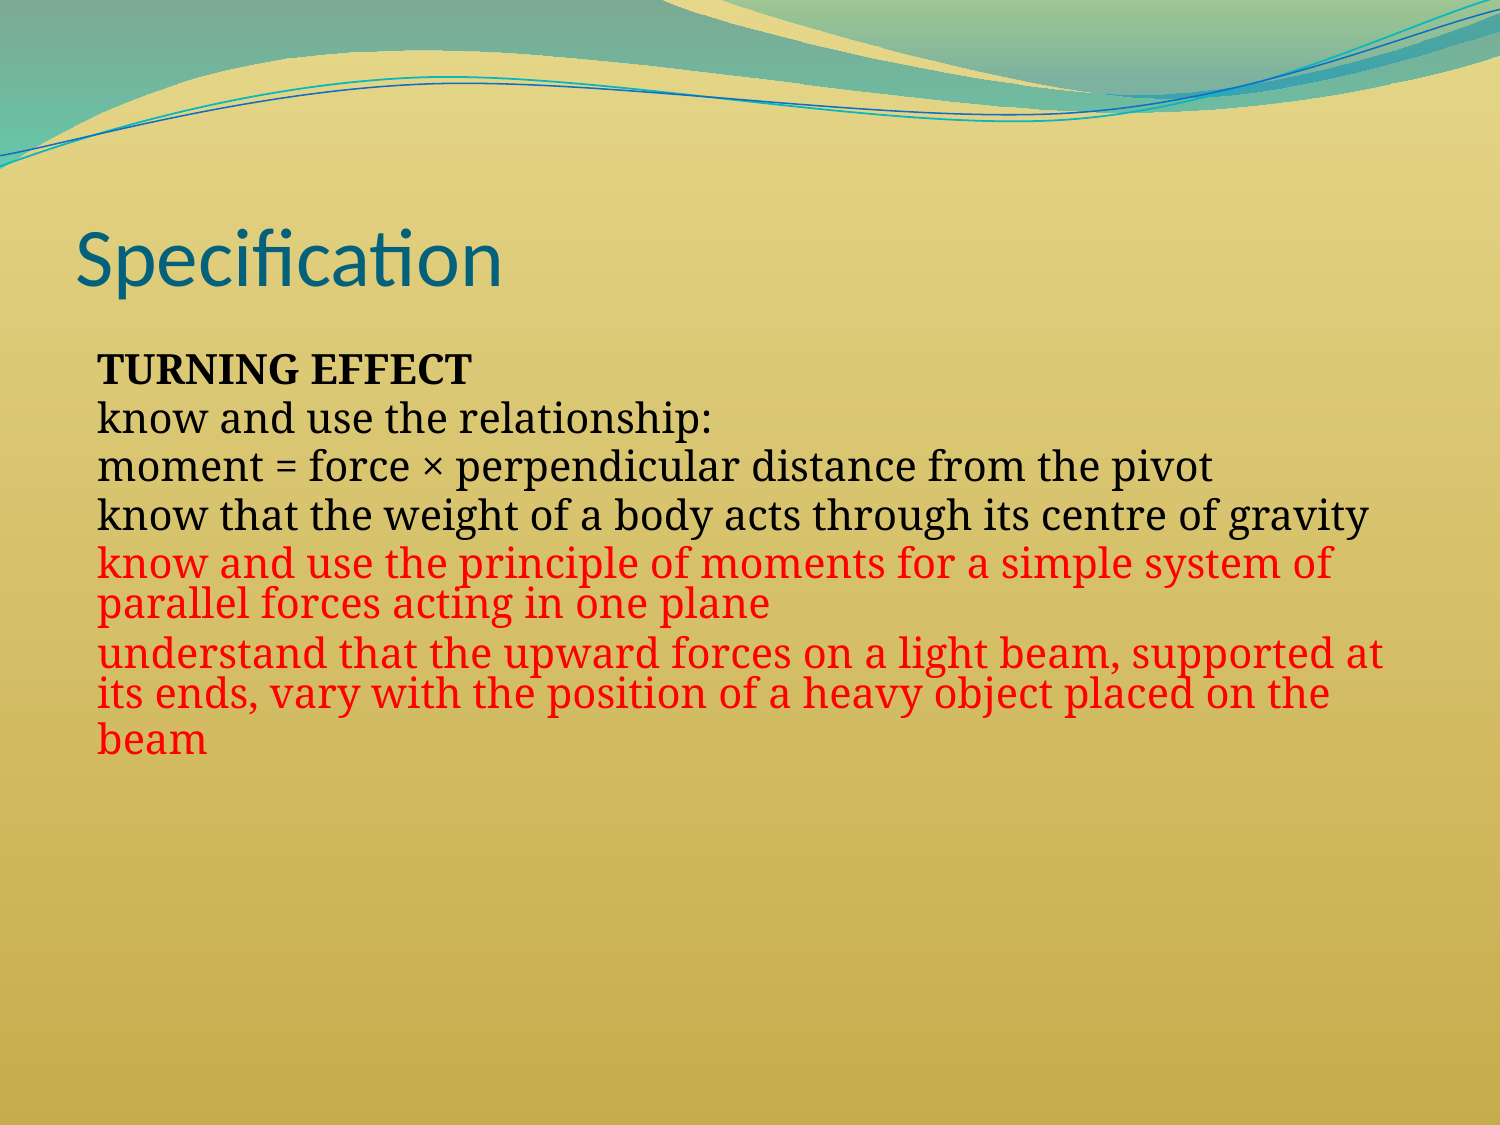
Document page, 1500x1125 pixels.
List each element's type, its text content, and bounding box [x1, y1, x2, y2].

list TURNING EFFECT know and use the relationship: moment = force × perpendicular distance from the pivot know that the weight of a body acts through its centre of gravity know and use the principle of moments for a simple system of parallel forces acting in one plane understand that the upward forces on a light beam, supported at its ends, vary with the position of a heavy object placed on the beam [82, 345, 1424, 905]
title Specification [75, 115, 1425, 304]
